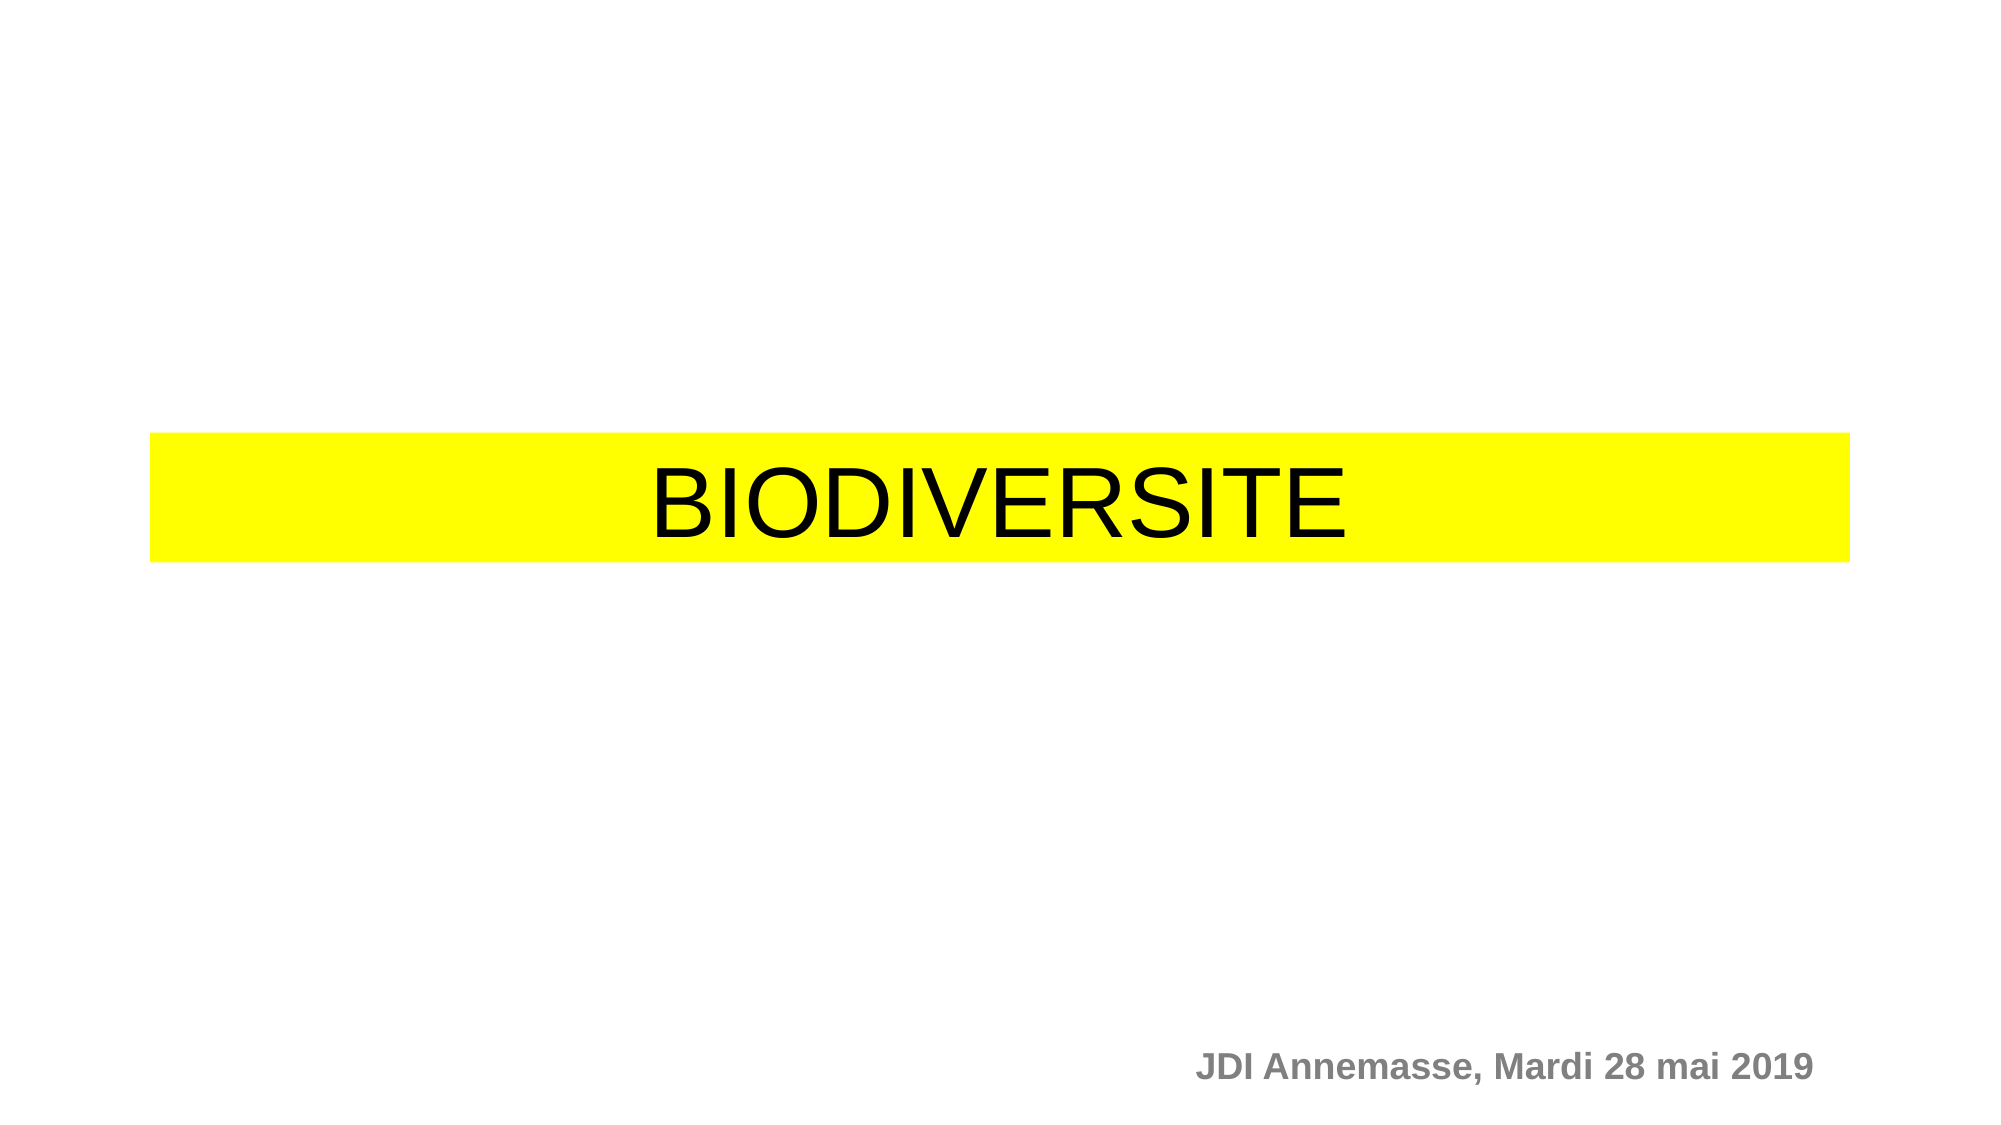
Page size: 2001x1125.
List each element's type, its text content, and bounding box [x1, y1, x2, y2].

text_box BIODIVERSITE [150, 432, 1850, 563]
text_box JDI Annemasse, Mardi 28 mai 2019 [1180, 1034, 2000, 1095]
